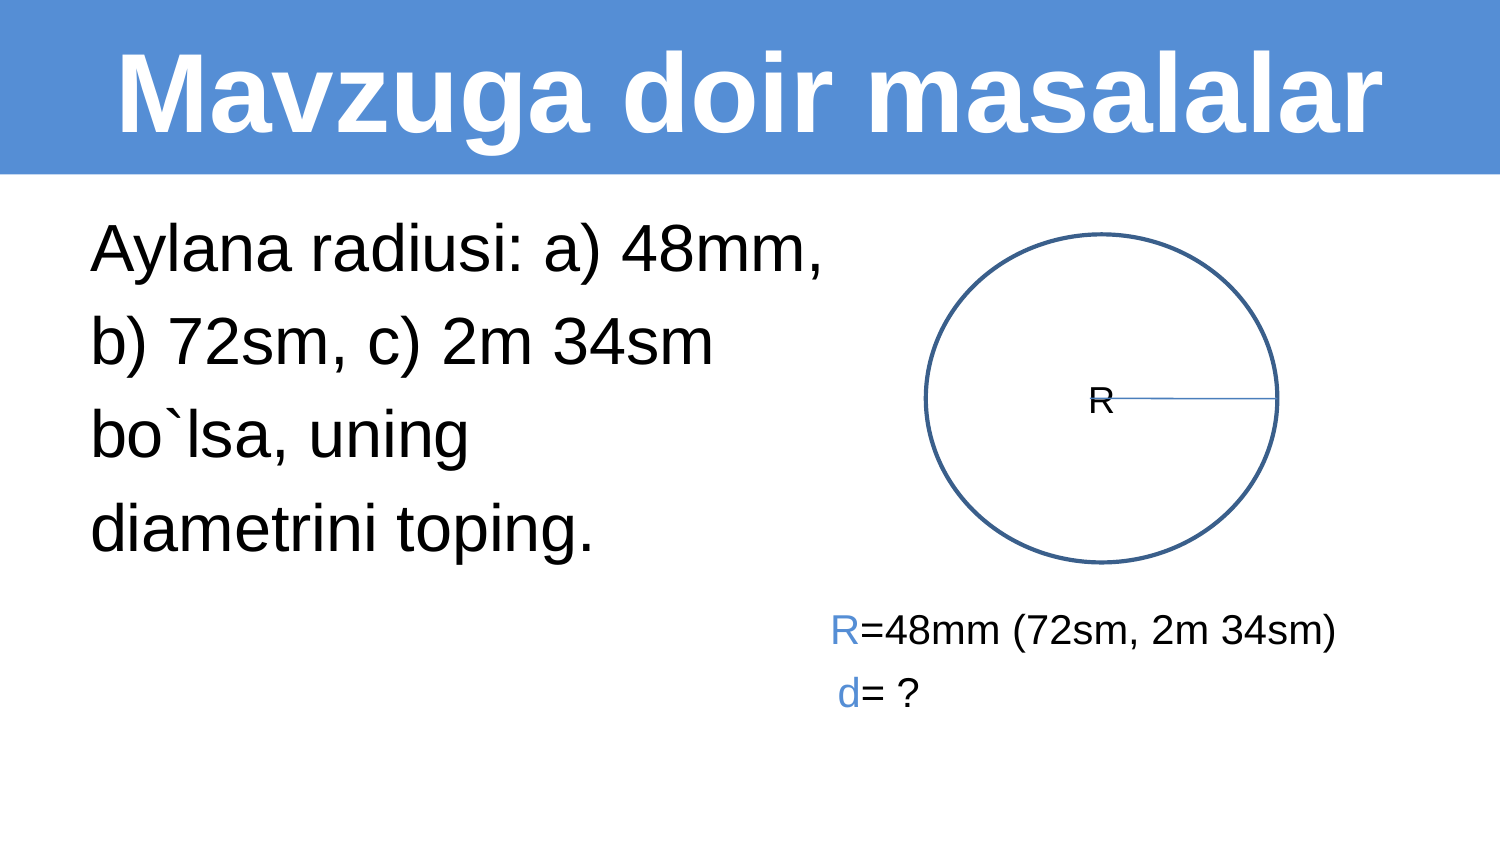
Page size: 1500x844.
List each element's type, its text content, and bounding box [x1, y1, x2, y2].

text_box R [923, 232, 1280, 565]
title Mavzuga doir masalalar [0, 0, 1500, 175]
list Aylana radiusi: a) 48mm, b) 72sm, c) 2m 34sm bo`lsa, uning diametrini toping. R=48mm (72sm, 2m 34sm) d= ? [75, 196, 1425, 754]
